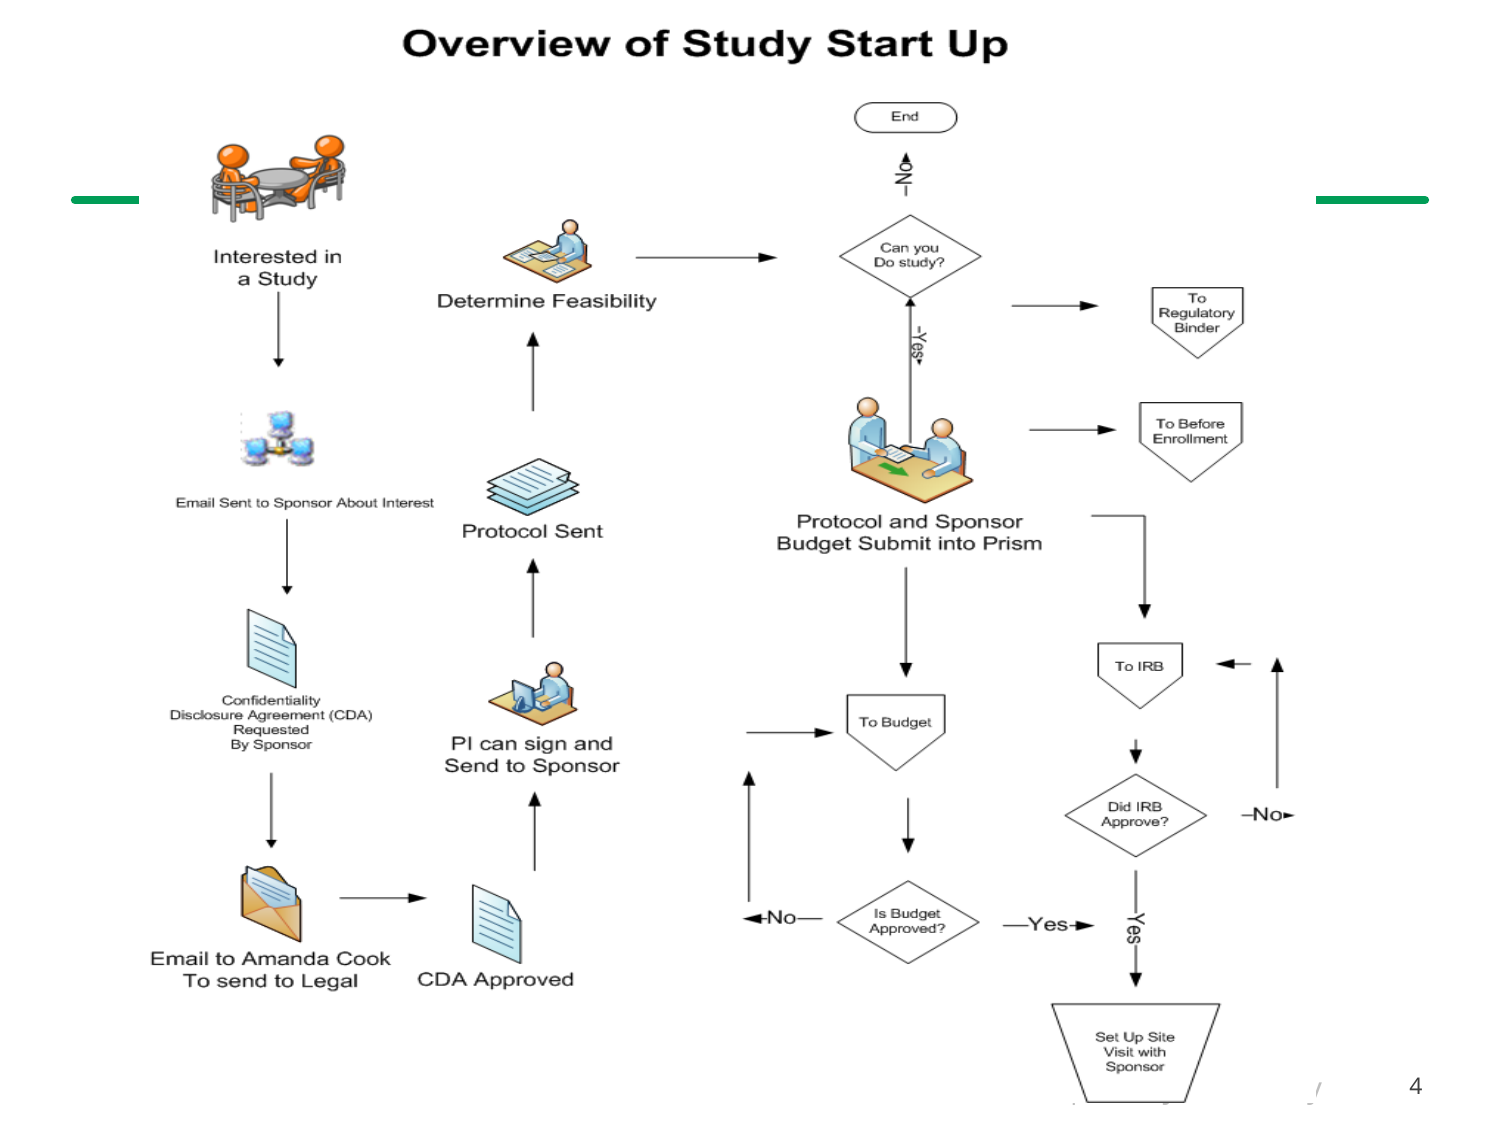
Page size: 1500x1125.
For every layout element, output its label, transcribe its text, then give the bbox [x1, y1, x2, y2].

picture [138, 23, 1316, 1103]
slide_number 4 [1362, 1050, 1438, 1125]
